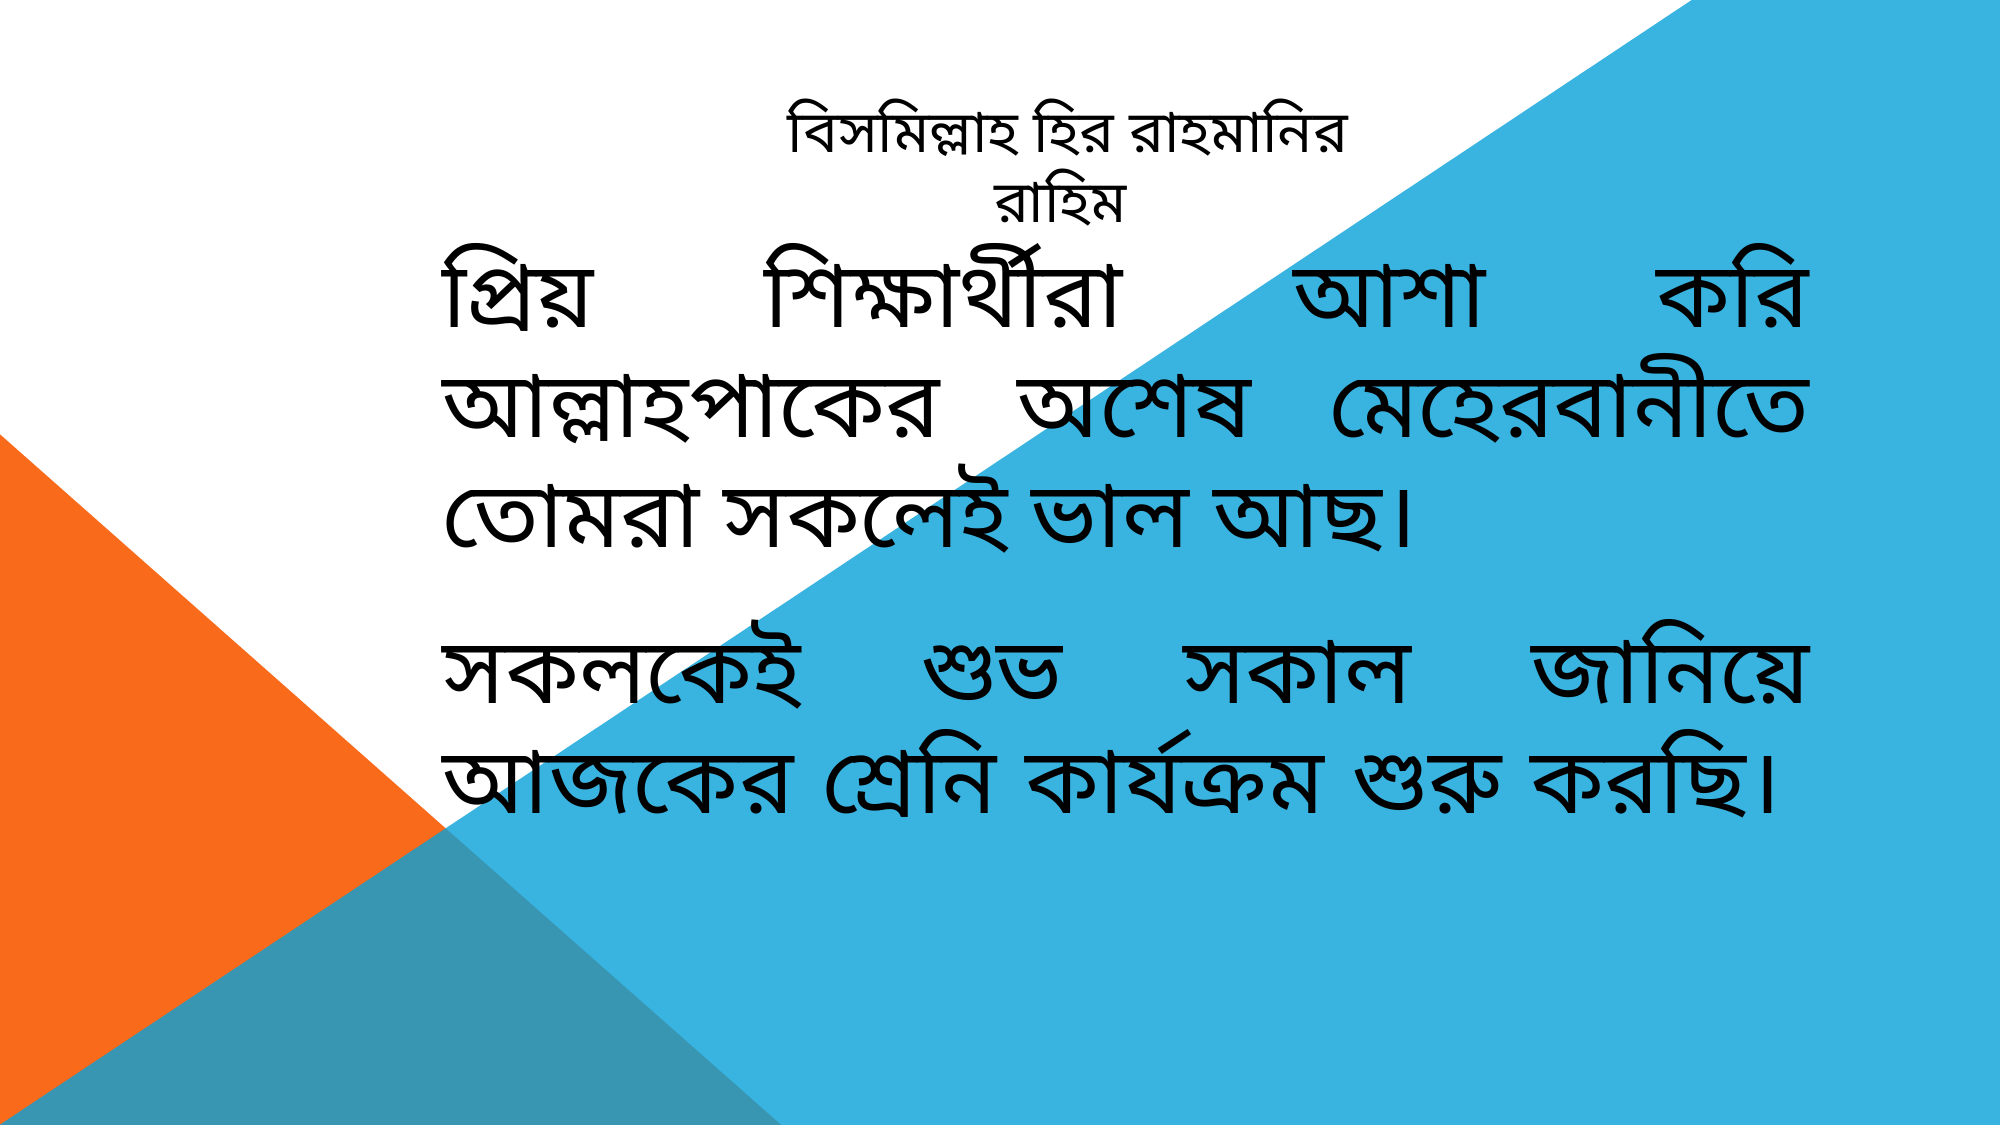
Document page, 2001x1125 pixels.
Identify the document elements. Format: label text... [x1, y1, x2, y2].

text_box প্রিয় শিক্ষার্থীরা আশা করি আল্লাহপাকের অশেষ মেহেরবানীতে তোমরা সকলেই ভাল আছ। সকলকেই শুভ সকাল জানিয়ে আজকের শ্রেনি কার্যক্রম শুরু করছি। [428, 228, 1825, 839]
text_box বিসমিল্লাহ হির রাহমানির রাহিম [740, 87, 1396, 228]
